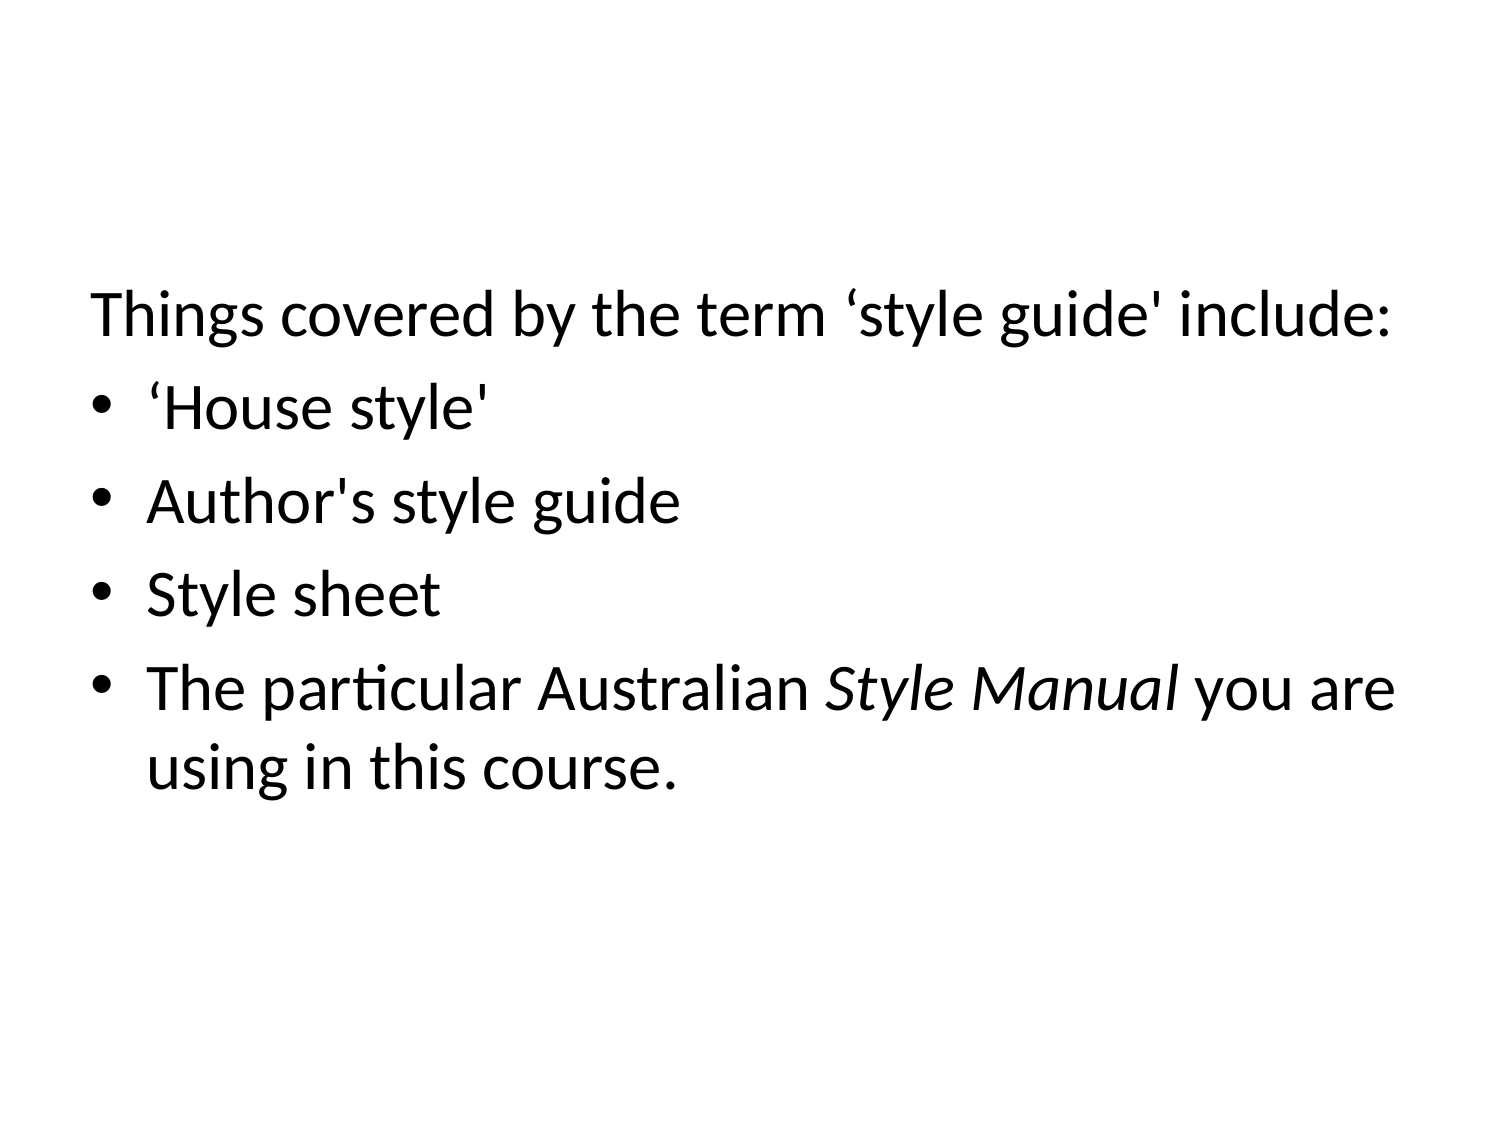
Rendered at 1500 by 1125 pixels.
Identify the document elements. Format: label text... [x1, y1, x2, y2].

list Things covered by the term ‘style guide' include: ‘House style' Author's style guide Style sheet The particular Australian Style Manual you are using in this course. [75, 262, 1425, 1005]
